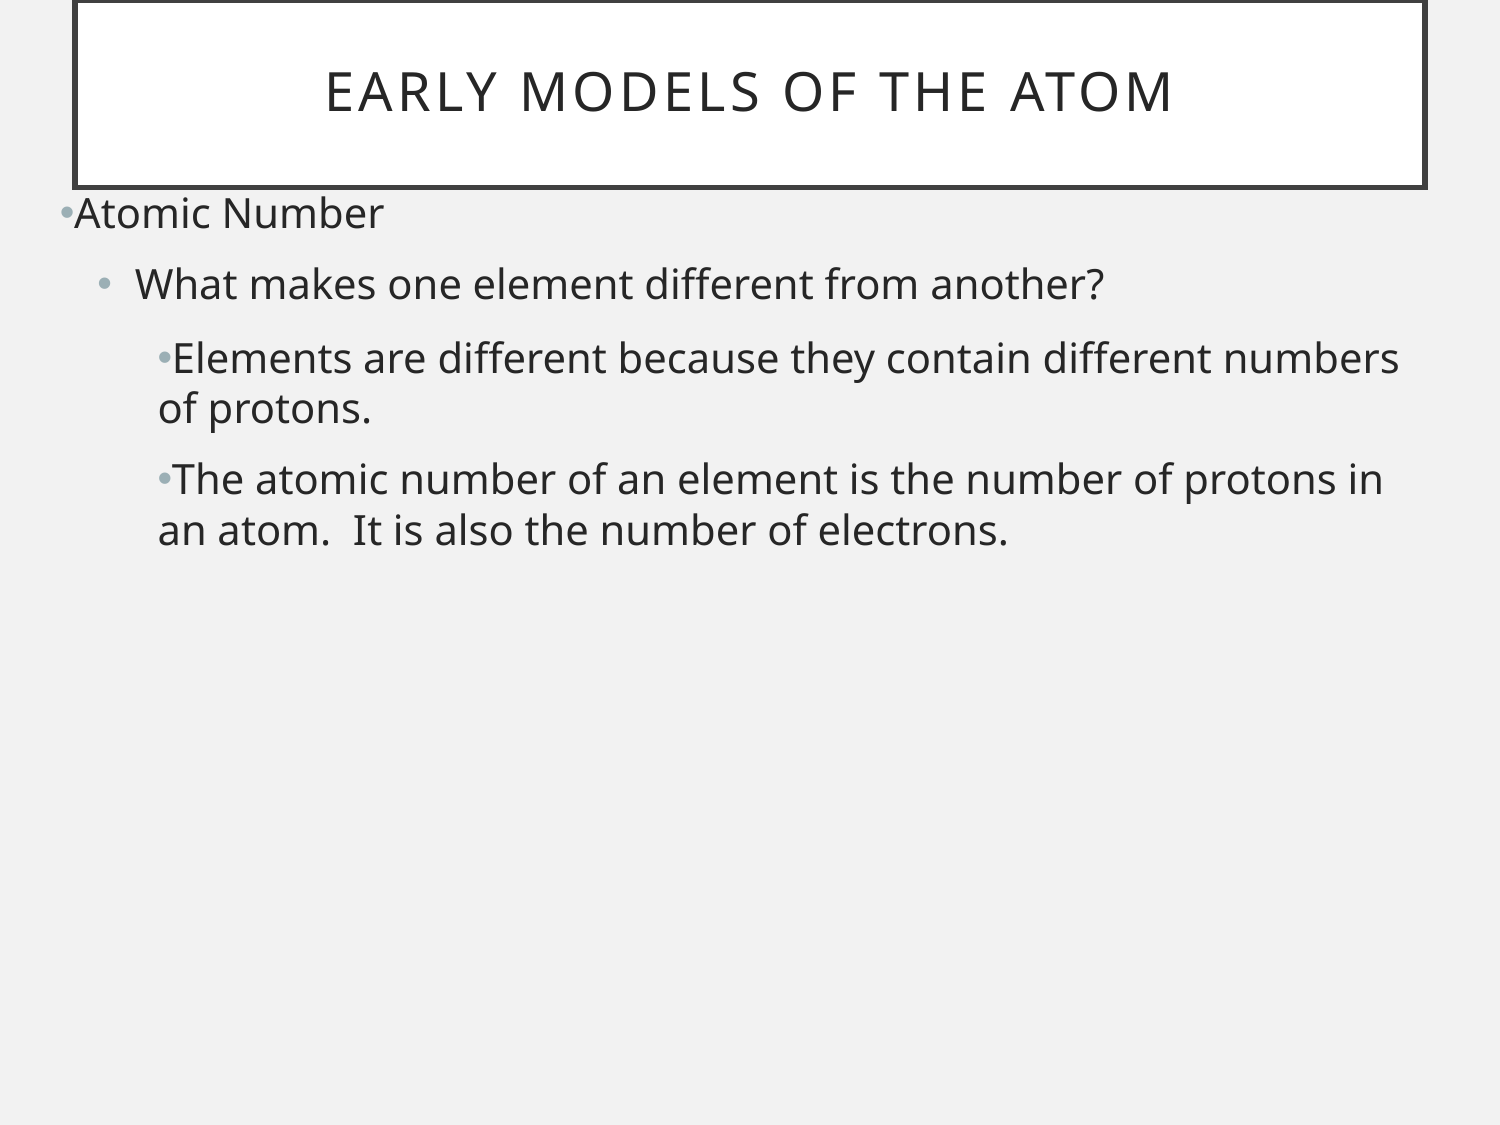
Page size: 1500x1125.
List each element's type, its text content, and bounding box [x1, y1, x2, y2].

title Early models of the atom [72, 0, 1428, 179]
text_box Elements are different because they contain different numbers of protons. The atomic number of an element is the number of protons in an atom. It is also the number of electrons. [67, 324, 1456, 1050]
text_box Atomic Number What makes one element different from another? [44, 179, 1463, 963]
